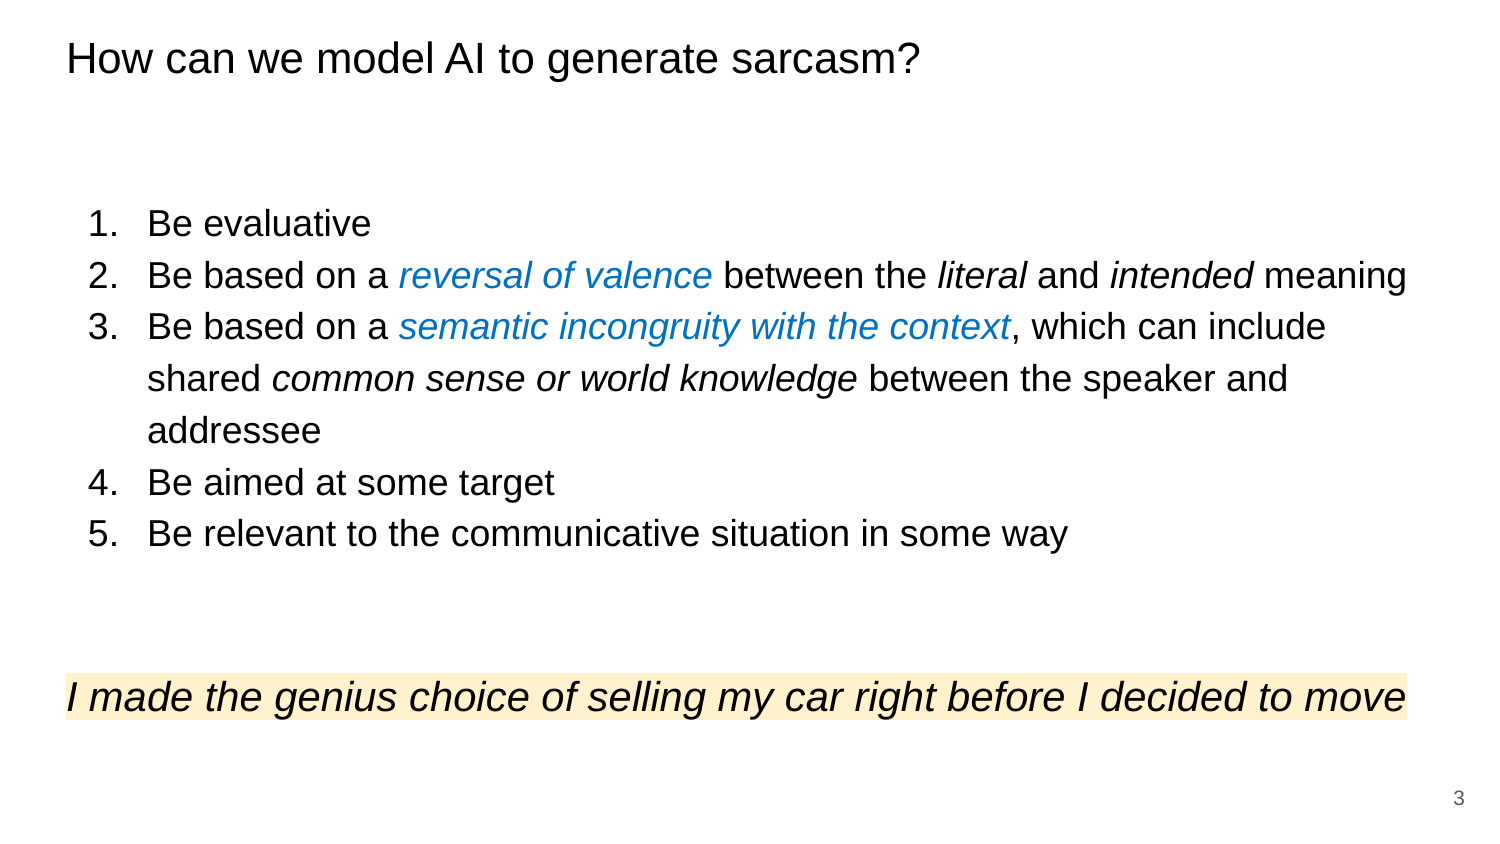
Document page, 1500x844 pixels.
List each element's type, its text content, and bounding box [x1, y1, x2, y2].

list Be evaluative Be based on a reversal of valence between the literal and intended meaning Be based on a semantic incongruity with the context, which can include shared common sense or world knowledge between the speaker and addressee Be aimed at some target Be relevant to the communicative situation in some way I made the genius choice of selling my car right before I decided to move [51, 177, 1449, 844]
slide_number ‹#› [1389, 764, 1480, 830]
title How can we model AI to generate sarcasm? [51, 15, 1449, 98]
